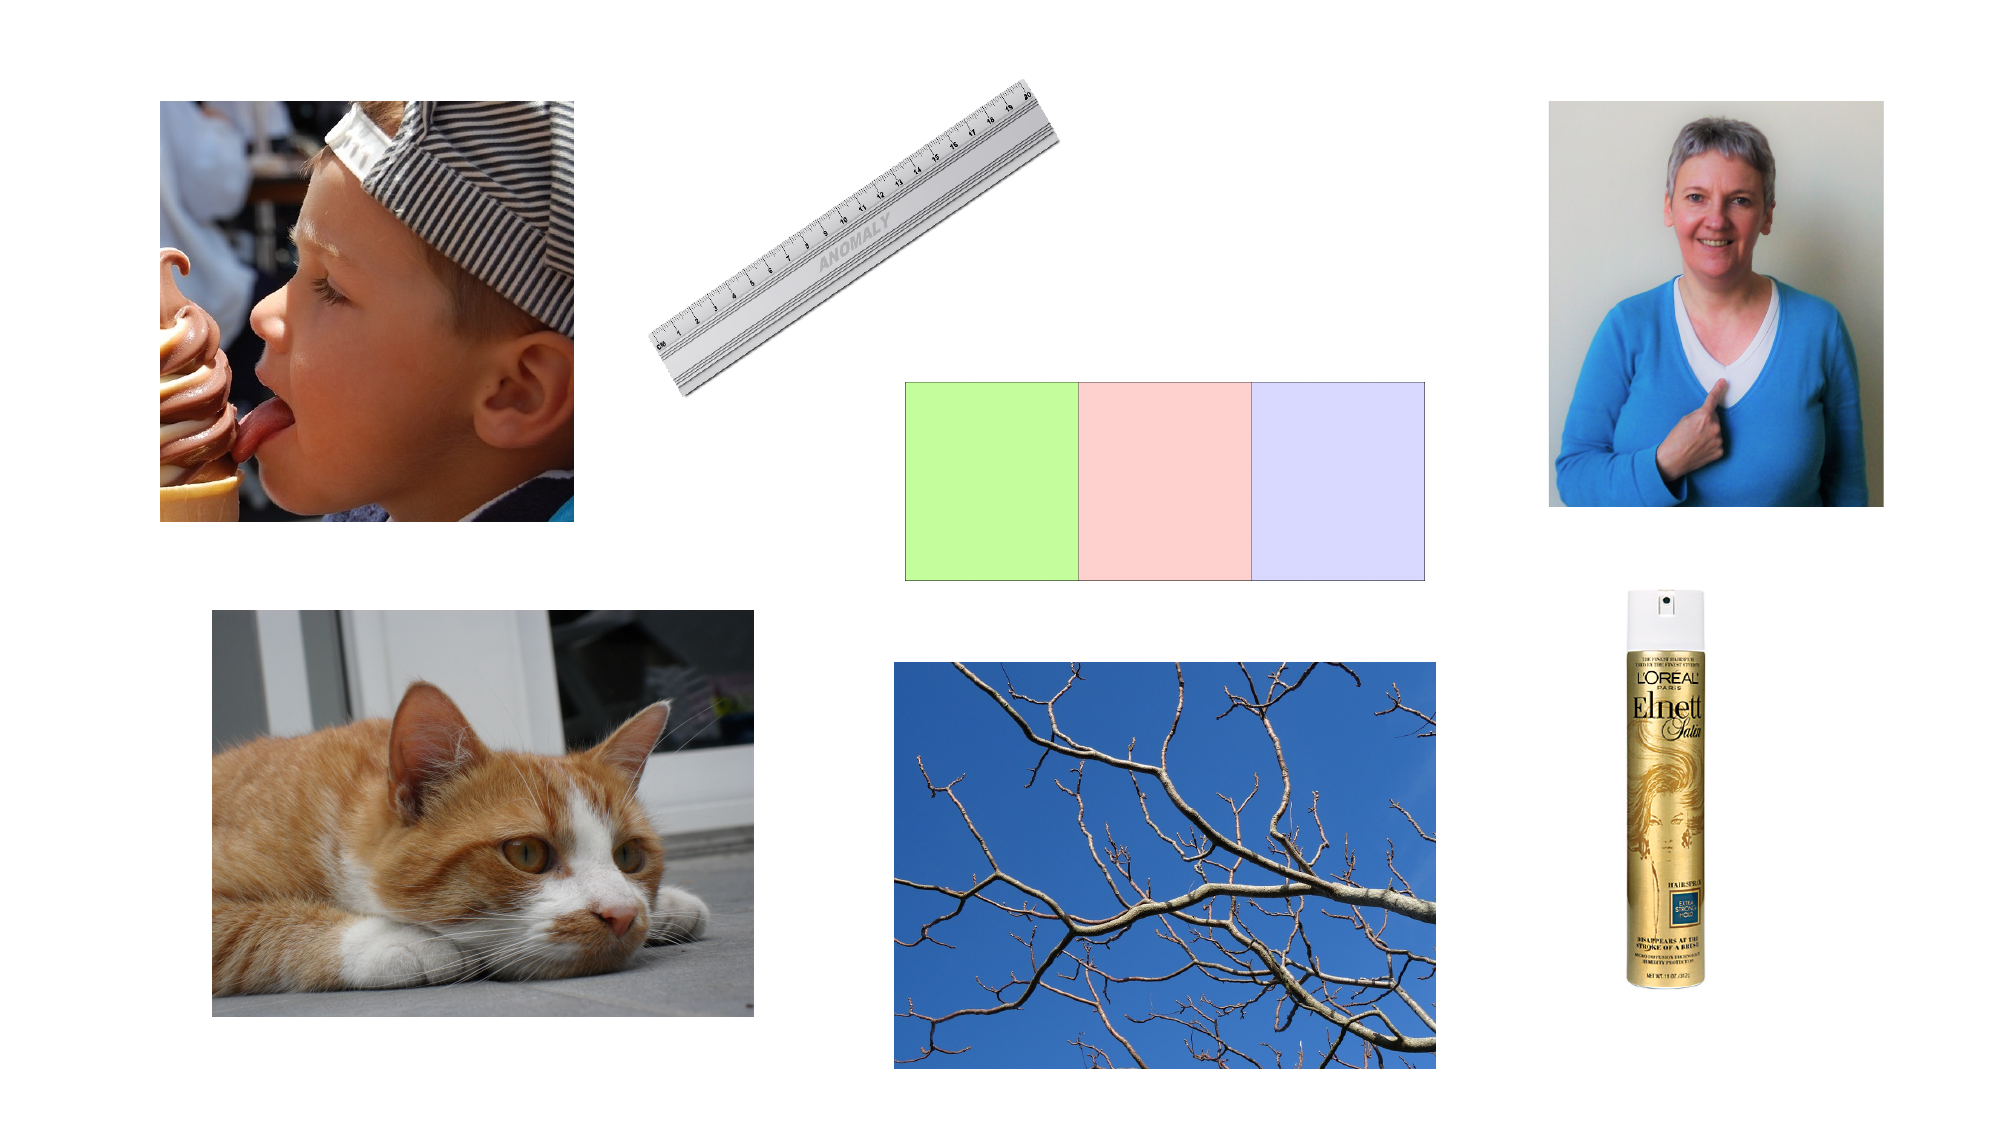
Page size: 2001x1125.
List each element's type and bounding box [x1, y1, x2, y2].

picture [894, 662, 1436, 1069]
picture [160, 101, 574, 522]
picture [212, 610, 754, 1017]
picture [1548, 101, 1884, 507]
picture [1505, 576, 1840, 996]
picture [648, 75, 1429, 585]
